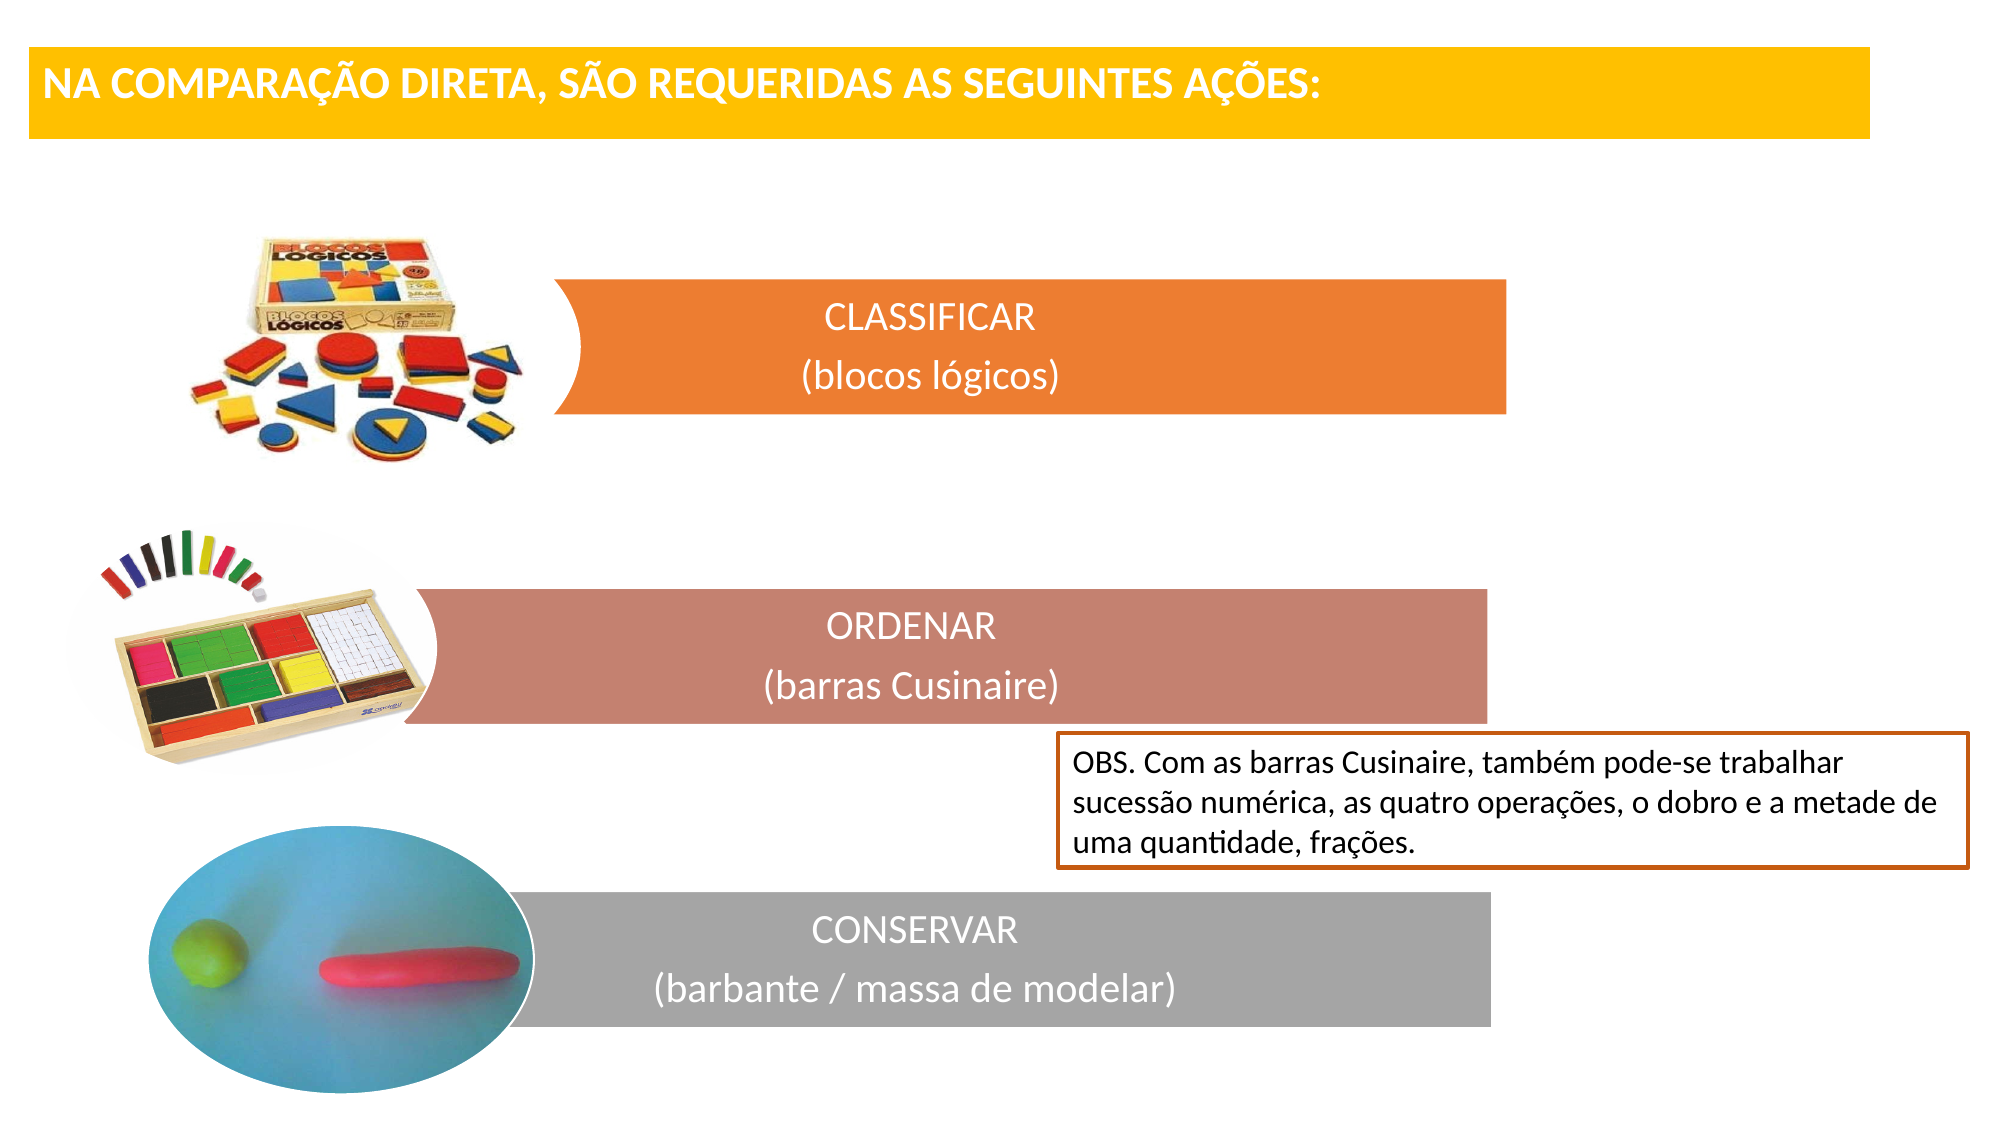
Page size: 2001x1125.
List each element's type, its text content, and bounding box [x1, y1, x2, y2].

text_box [0, 205, 1686, 1095]
text_box NA COMPARAÇÃO DIRETA, SÃO REQUERIDAS AS SEGUINTES AÇÕES: [27, 45, 1872, 141]
text_box OBS. Com as barras Cusinaire, também pode-se trabalhar sucessão numérica, as quatro operações, o dobro e a metade de uma quantidade, frações. [1686, 733, 1969, 868]
